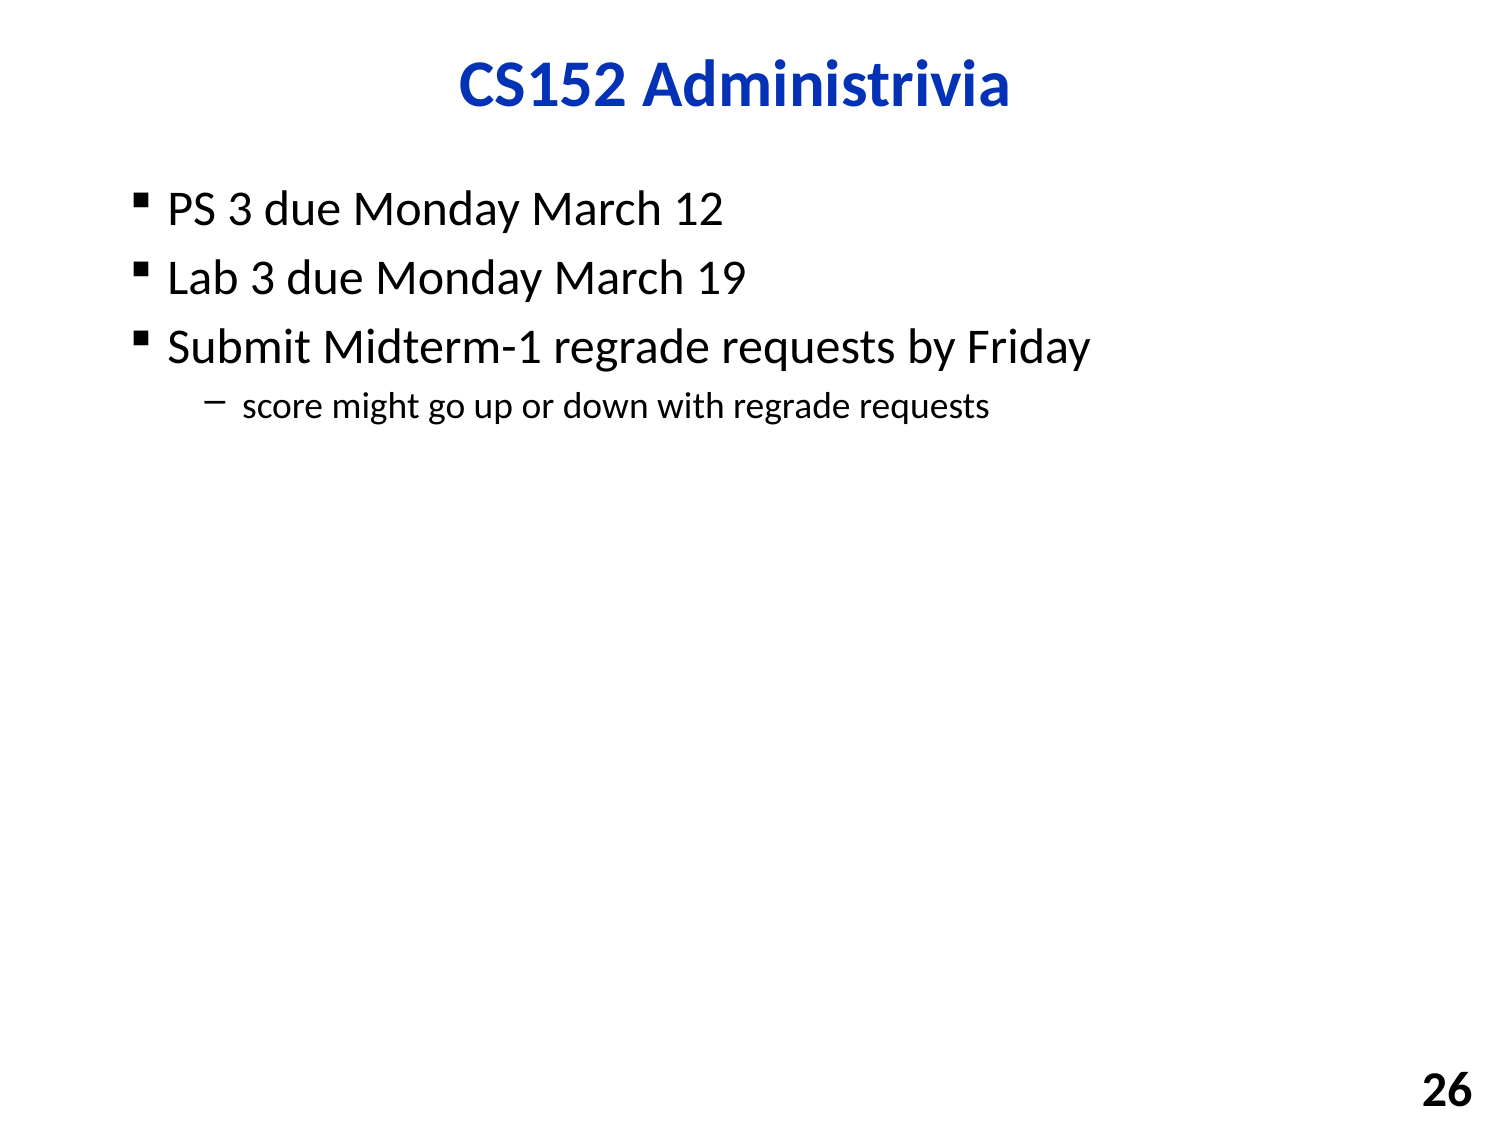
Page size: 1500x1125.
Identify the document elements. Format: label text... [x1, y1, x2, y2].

slide_number 26 [1174, 1062, 1488, 1111]
list PS 3 due Monday March 12 Lab 3 due Monday March 19 Submit Midterm-1 regrade requests by Friday score might go up or down with regrade requests [114, 174, 1376, 1005]
title CS152 Administrivia [137, 24, 1335, 147]
